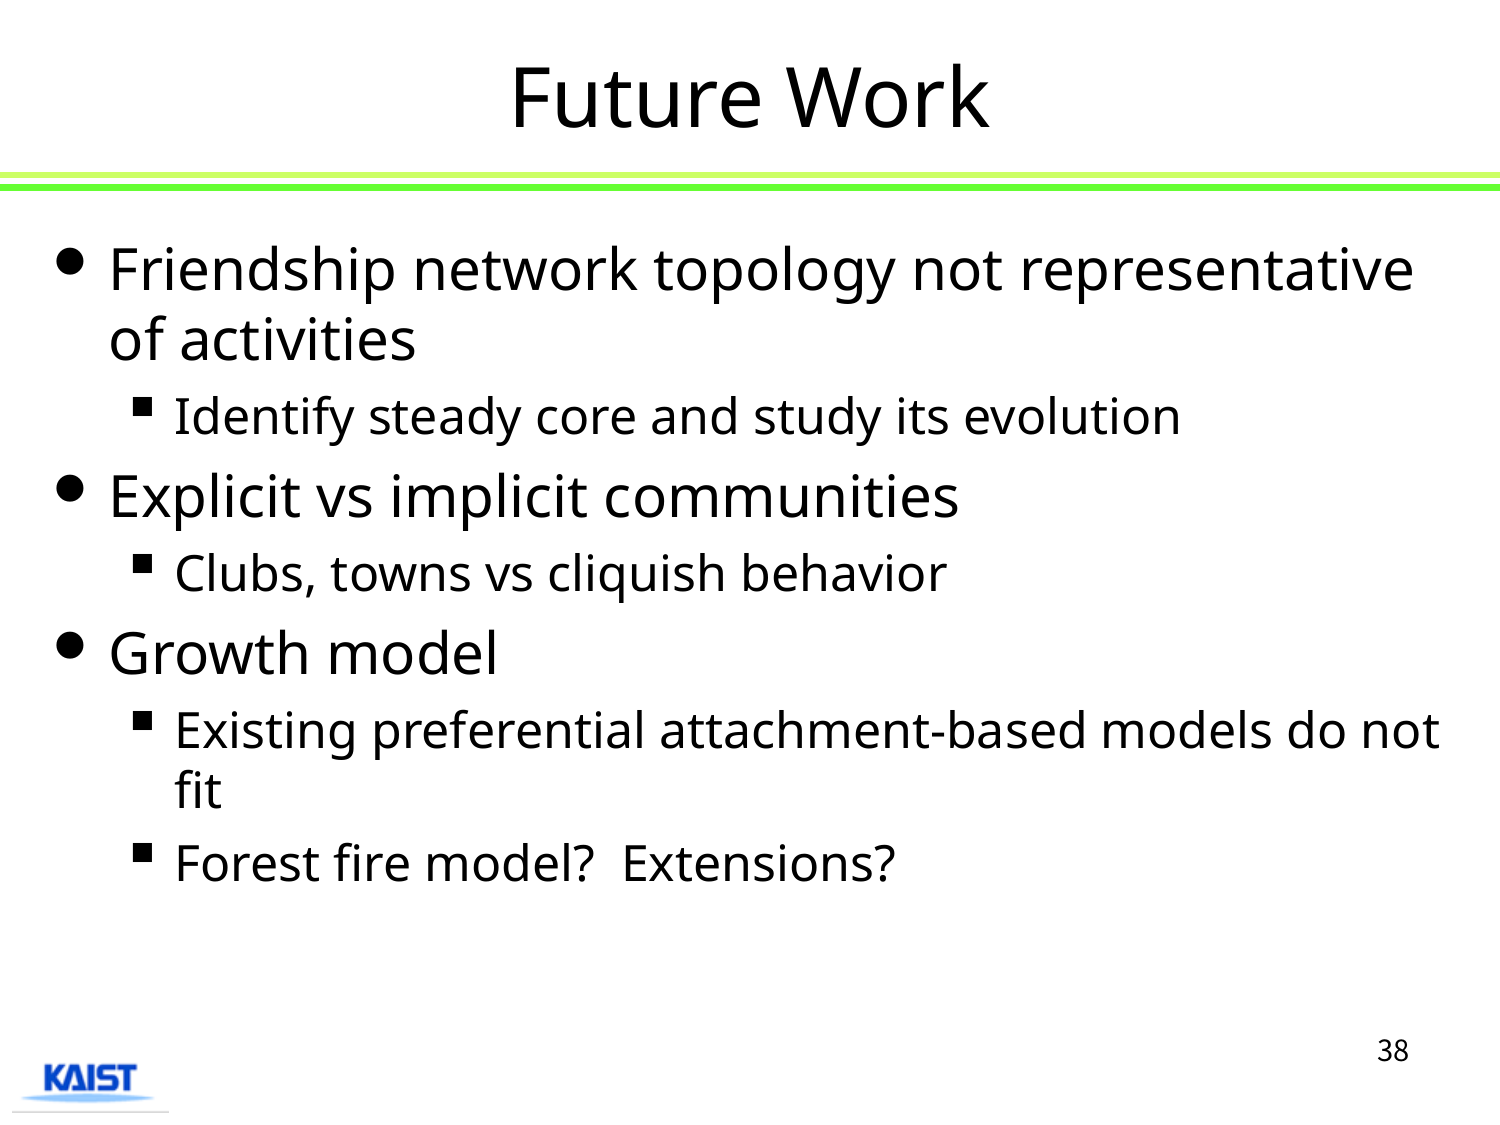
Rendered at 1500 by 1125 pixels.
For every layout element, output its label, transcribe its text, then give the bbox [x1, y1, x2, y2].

text_box <number> [1074, 1024, 1425, 1103]
title Future Work [0, 0, 1500, 188]
picture [12, 1049, 169, 1113]
text_box Friendship network topology not representative of activities Identify steady core and study its evolution Explicit vs implicit communities Clubs, towns vs cliquish behavior Growth model Existing preferential attachment-based models do not fit Forest fire model? Extensions? [37, 224, 1475, 1063]
